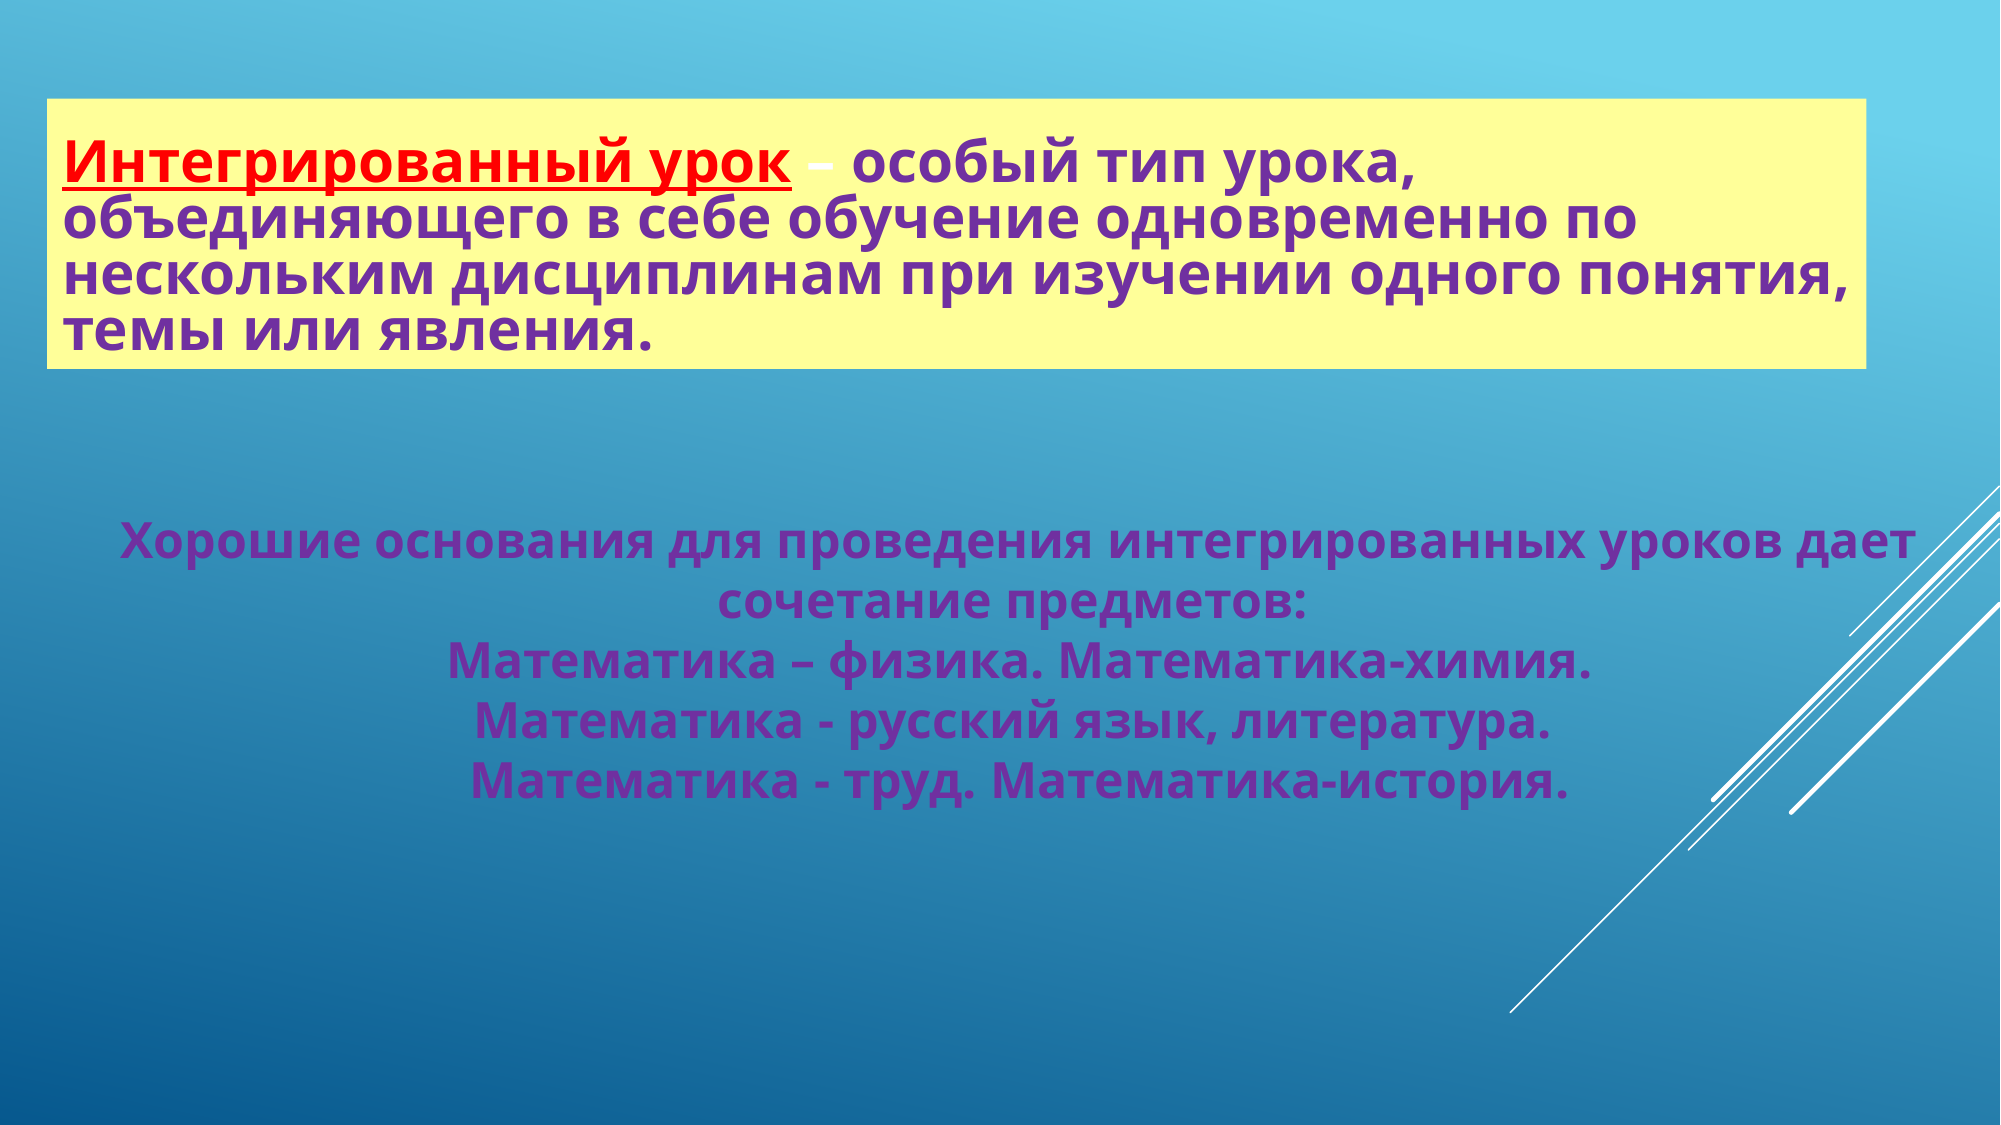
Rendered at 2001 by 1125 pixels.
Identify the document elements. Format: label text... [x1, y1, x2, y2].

text_box Хорошие основания для проведения интегрированных уроков дает сочетание предметов: Математика – физика. Математика-химия. Математика - русский язык, литература. Математика - труд. Математика-история. [86, 501, 1953, 937]
text_box Интегрированный урок – особый тип урока, объединяющего в себе обучение одновременно по нескольким дисциплинам при изучении одного понятия, темы или явления. [47, 98, 1867, 369]
